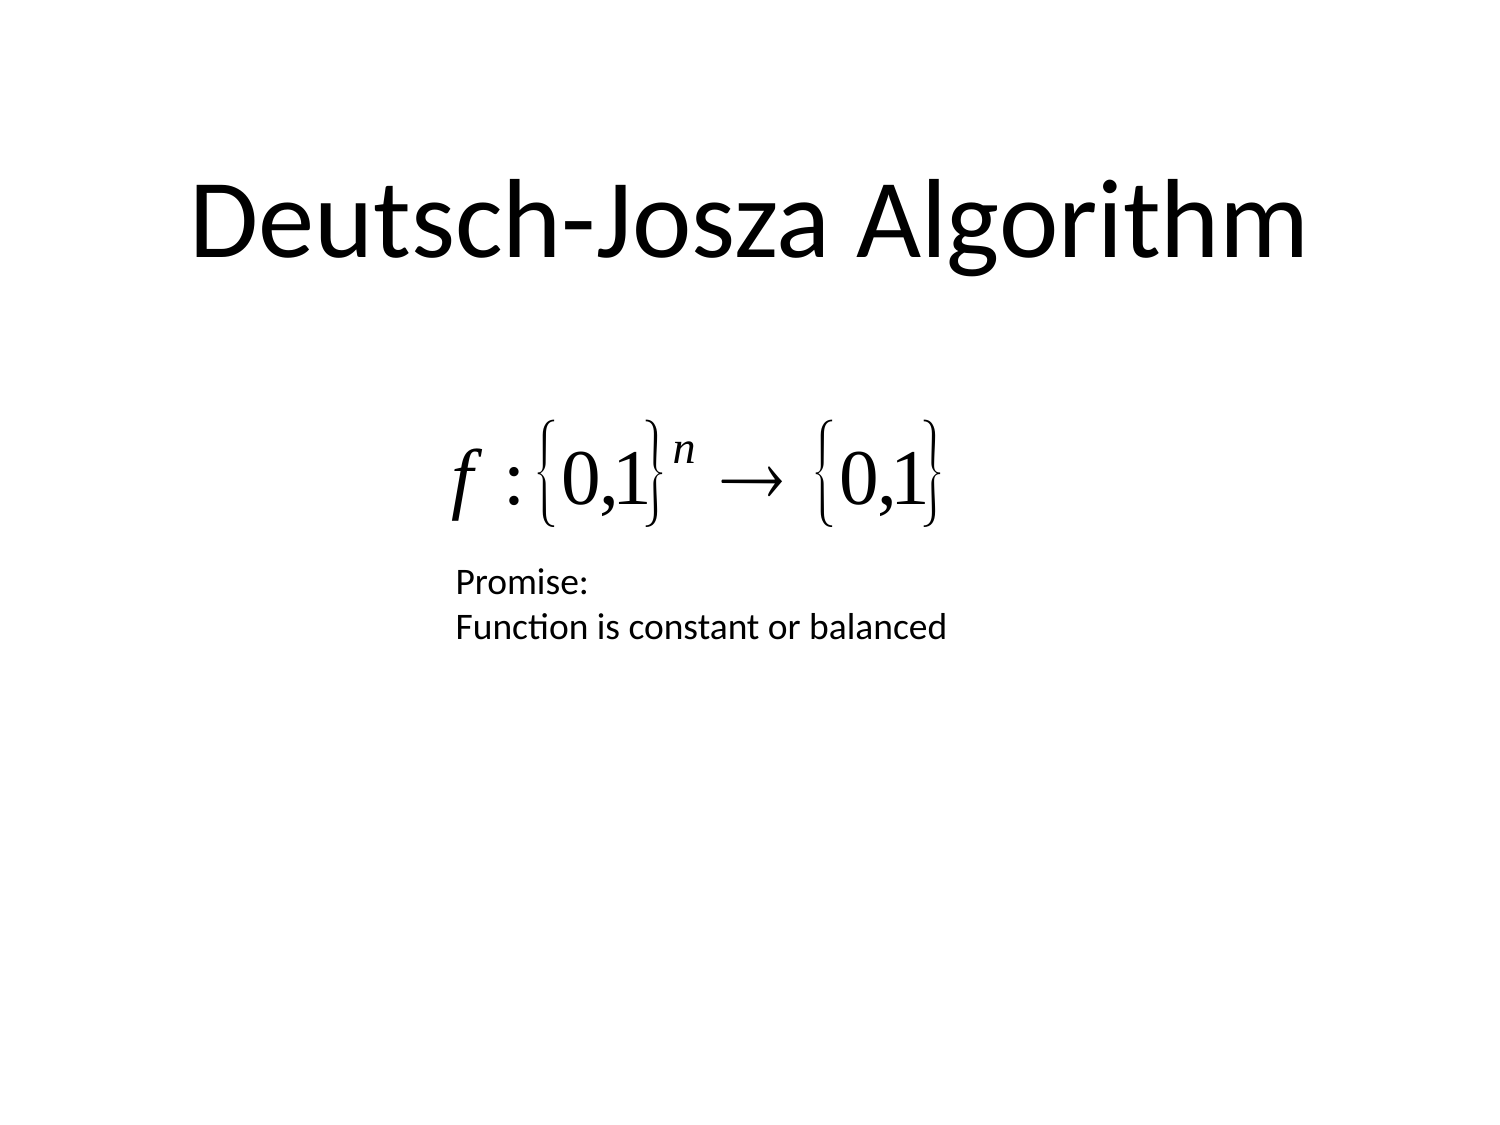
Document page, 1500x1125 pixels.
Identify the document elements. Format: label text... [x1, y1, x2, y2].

text_box Promise: Function is constant or balanced [440, 549, 963, 655]
text_box Deutsch-Josza Algorithm [174, 137, 1350, 288]
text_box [424, 412, 960, 538]
